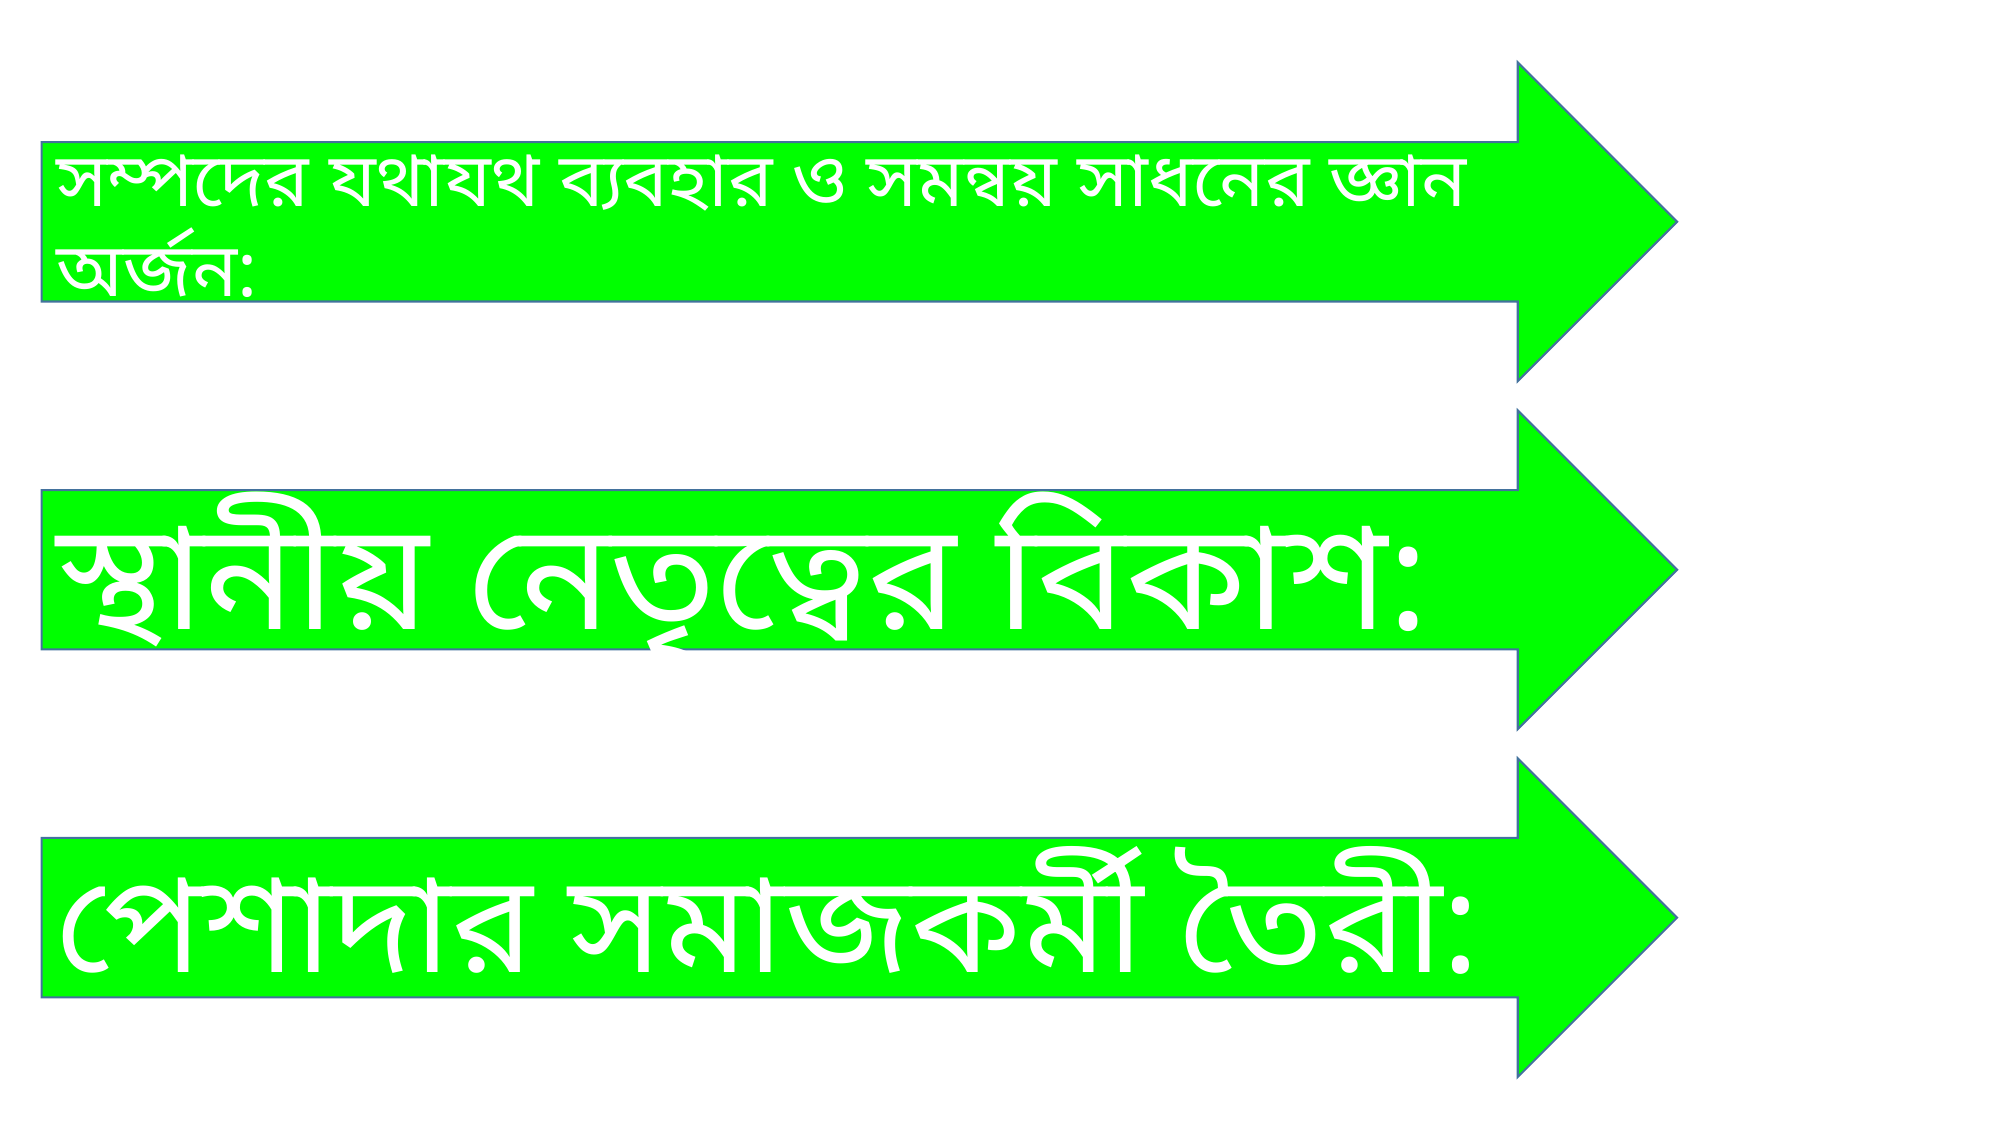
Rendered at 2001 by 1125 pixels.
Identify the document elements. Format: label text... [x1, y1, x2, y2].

text_box সম্পদের যথাযথ ব্যবহার ও সমন্বয় সাধনের জ্ঞান অর্জন: [40, 59, 1679, 384]
text_box স্থানীয় নেতৃত্বের বিকাশ: [40, 407, 1679, 732]
text_box পেশাদার সমাজকর্মী তৈরী: [40, 755, 1679, 1080]
